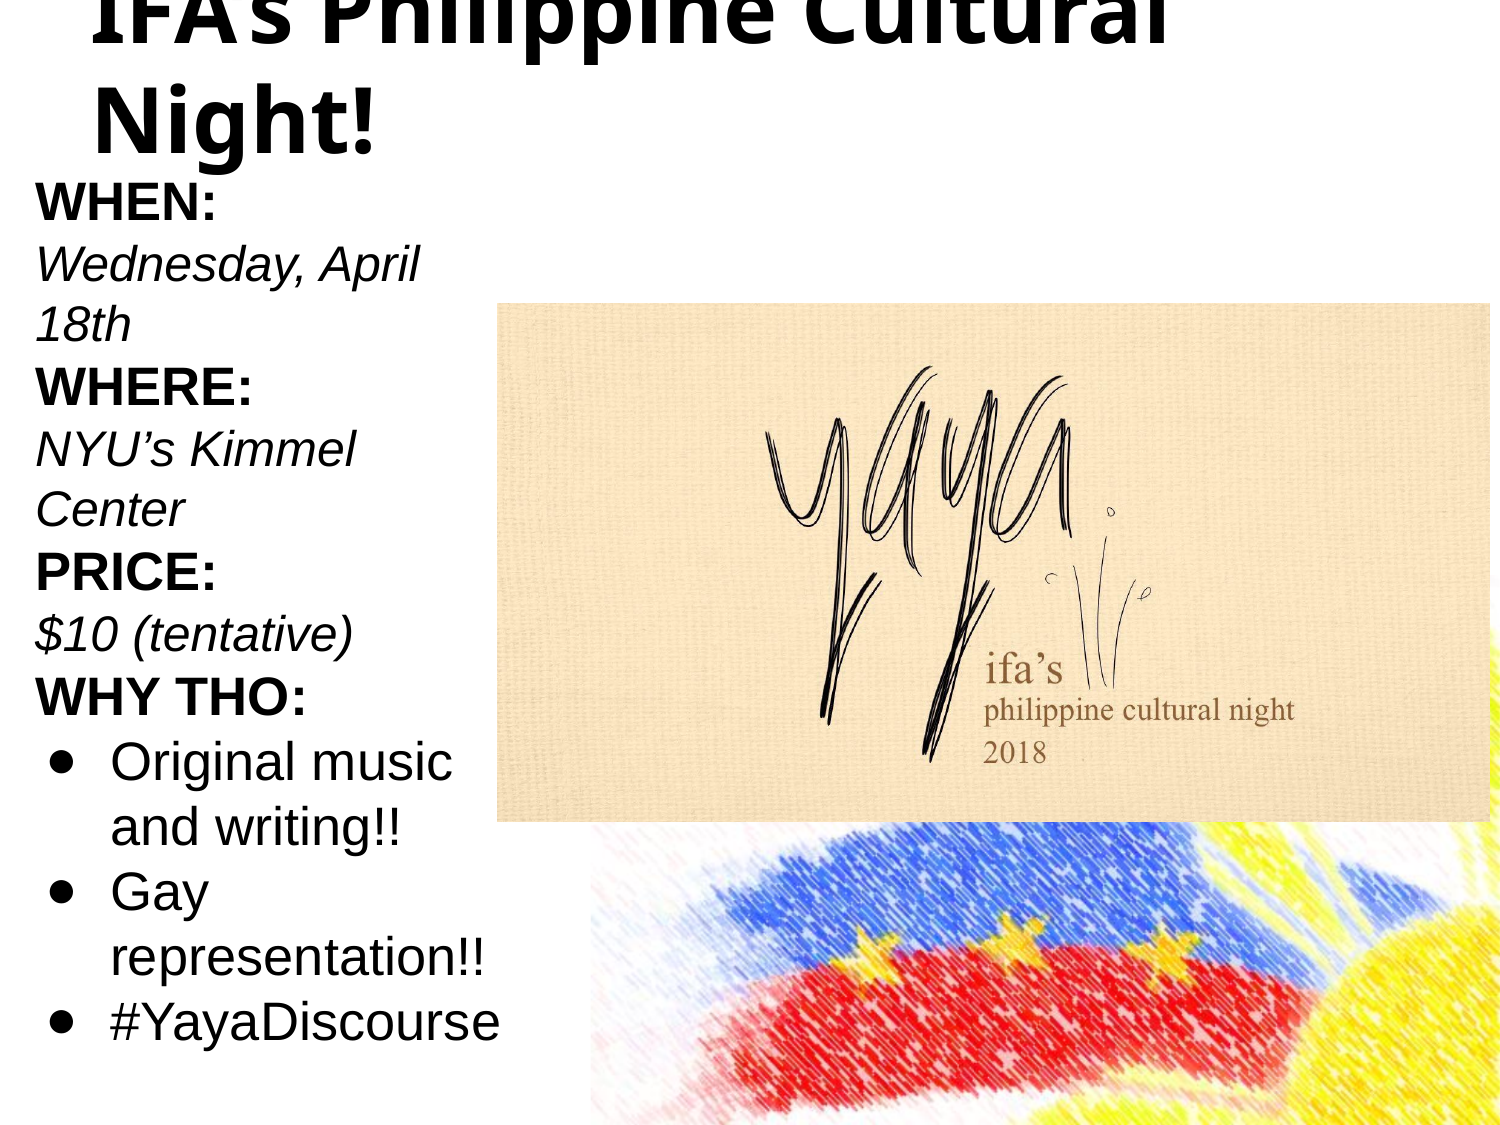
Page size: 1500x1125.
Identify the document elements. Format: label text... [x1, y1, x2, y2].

title IFA’s Philippine Cultural Night! [75, 0, 1425, 124]
text_box WHEN: Wednesday, April 18th WHERE: NYU’s Kimmel Center PRICE: $10 (tentative) WHY THO: Original music and writing!! Gay representation!! #YayaDiscourse [19, 151, 521, 1111]
picture [496, 303, 1499, 1124]
